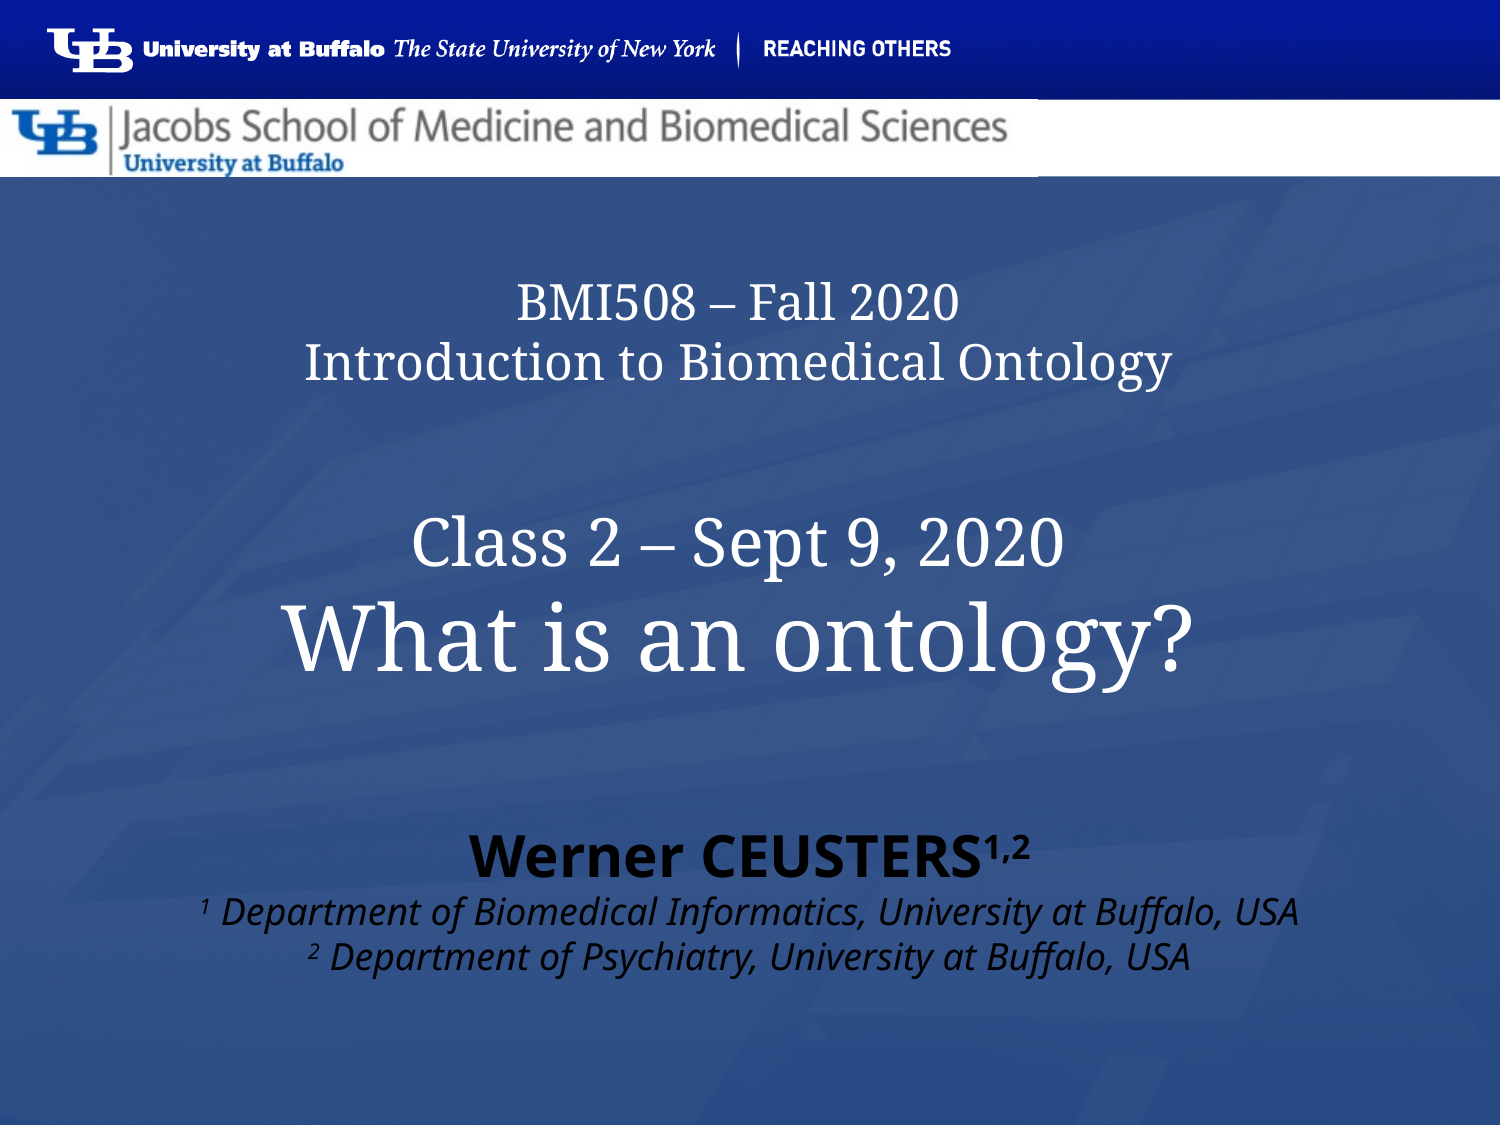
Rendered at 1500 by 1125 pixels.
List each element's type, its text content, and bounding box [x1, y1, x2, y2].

title BMI508 – Fall 2020 Introduction to Biomedical Ontology Class 2 – Sept 9, 2020 What is an ontology? [0, 262, 1476, 438]
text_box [0, 99, 1500, 177]
picture [0, 0, 1500, 99]
subtitle Werner CEUSTERS1,2 1 Department of Biomedical Informatics, University at Buffalo, USA 2 Department of Psychiatry, University at Buffalo, USA [0, 825, 1500, 1088]
